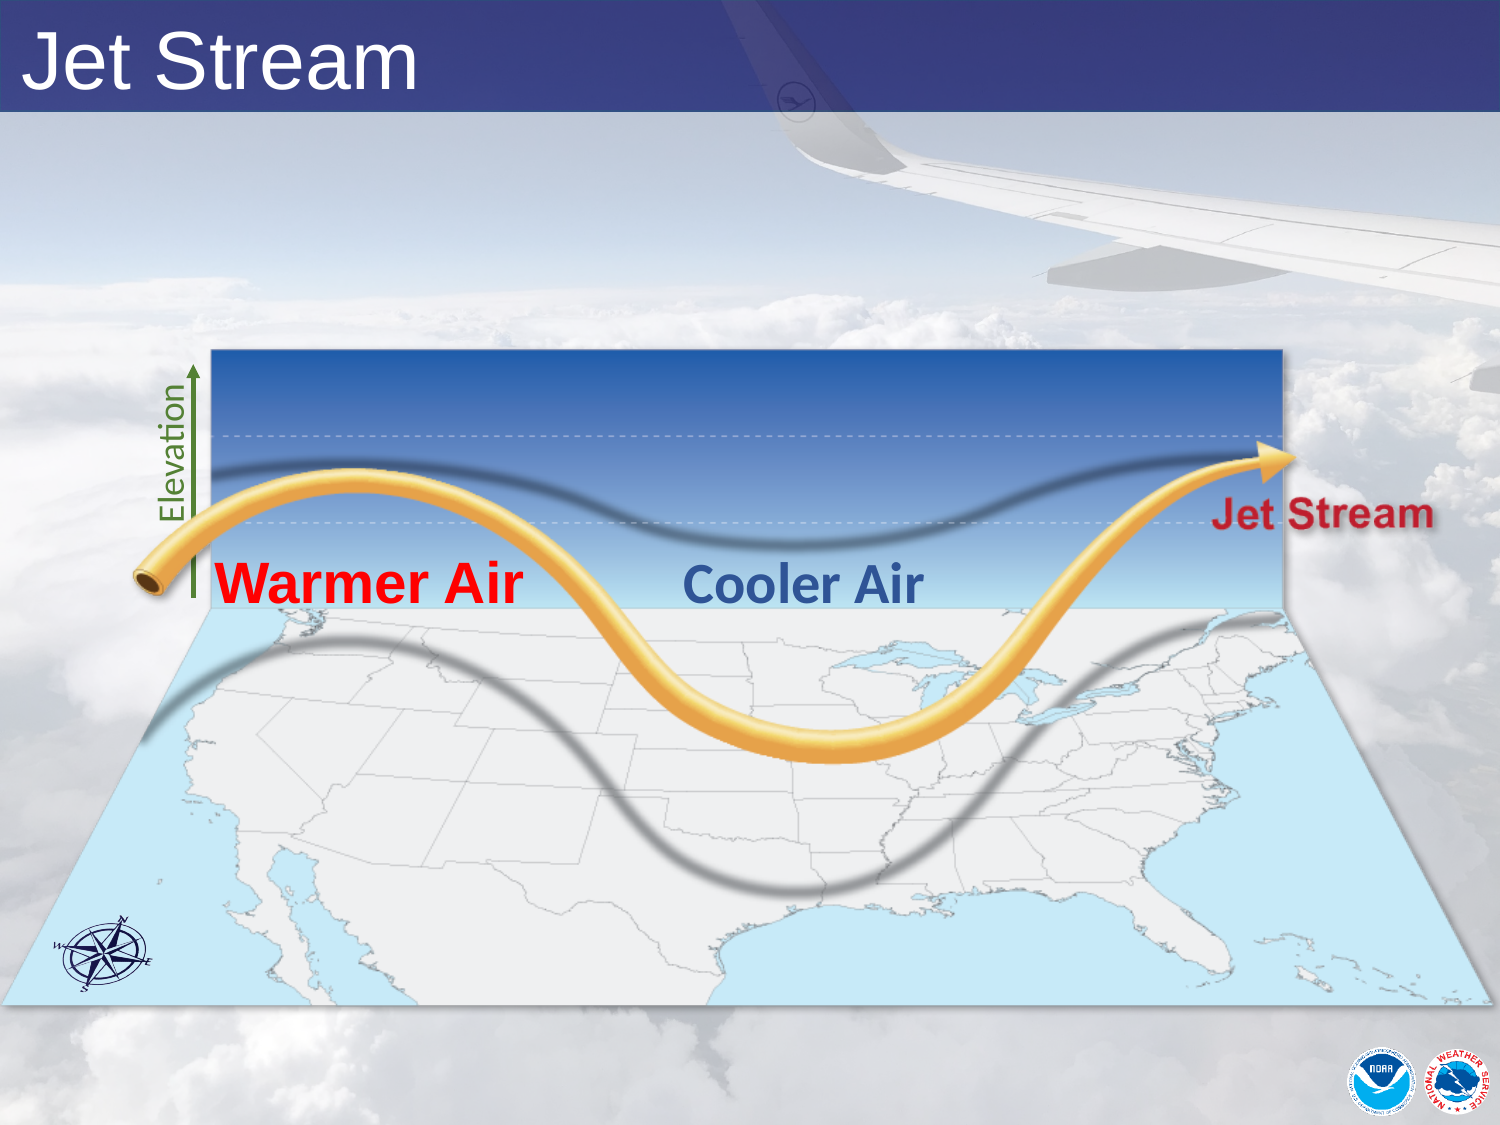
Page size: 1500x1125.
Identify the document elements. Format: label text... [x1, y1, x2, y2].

picture [0, 349, 1494, 1007]
text_box Jet Stream [6, 26, 1158, 114]
picture [1425, 1050, 1489, 1112]
picture [1347, 1047, 1416, 1116]
